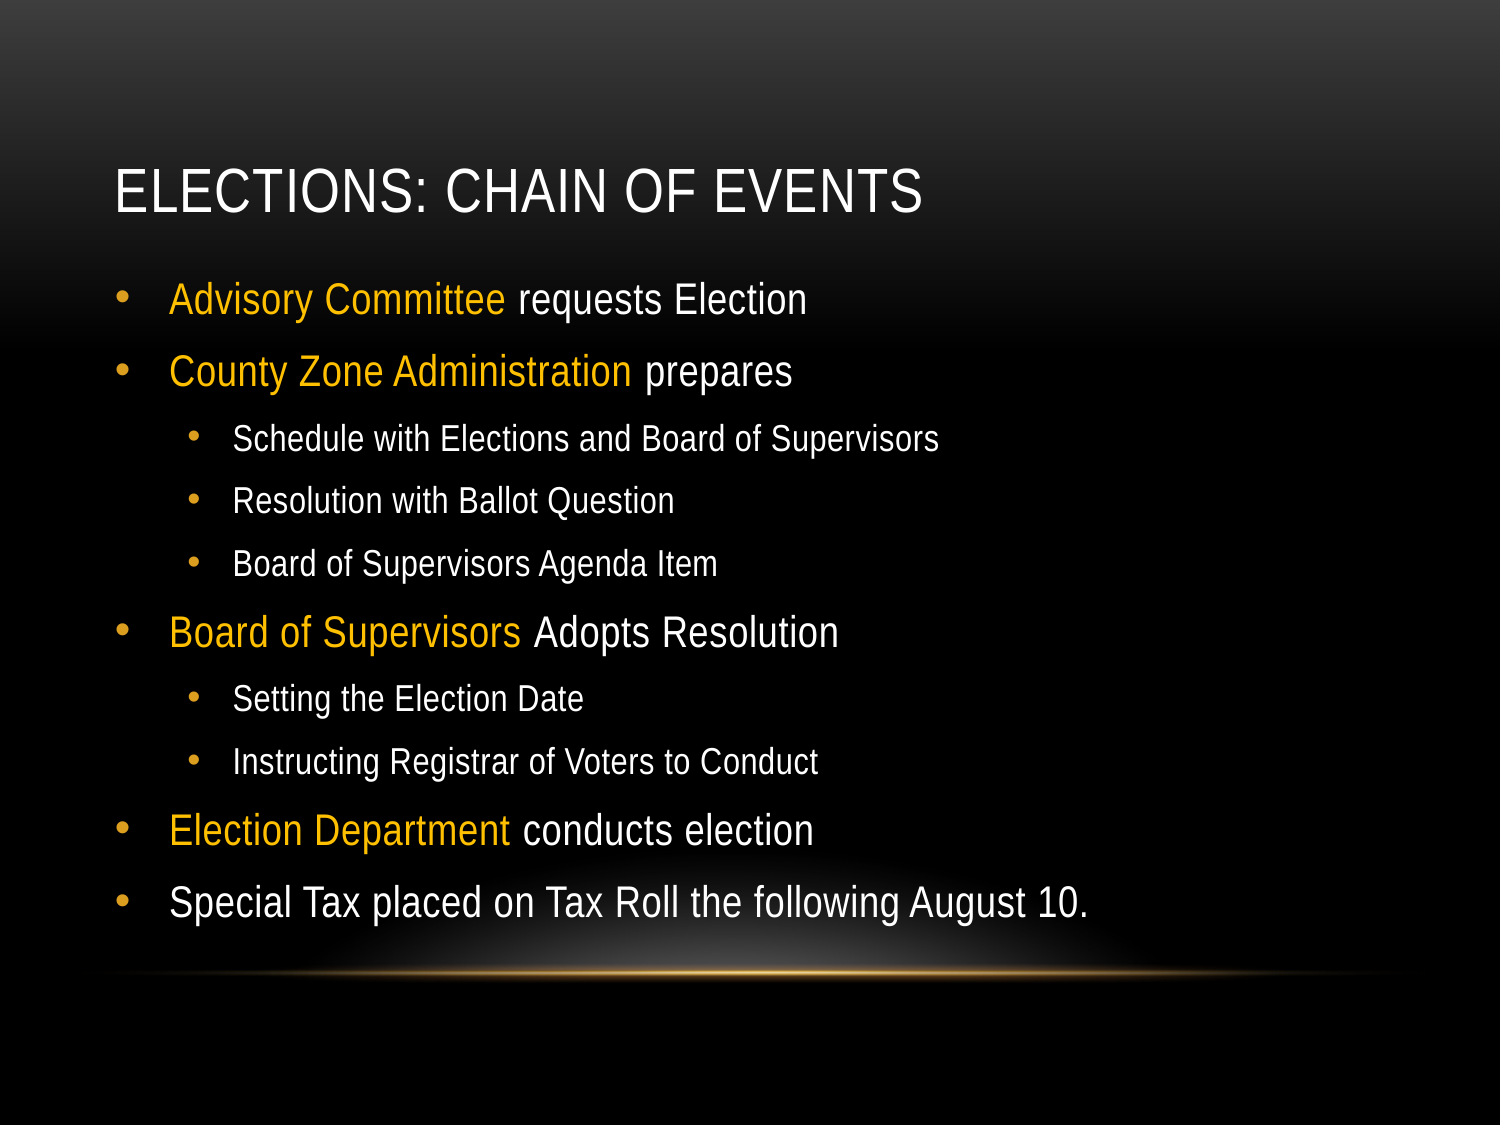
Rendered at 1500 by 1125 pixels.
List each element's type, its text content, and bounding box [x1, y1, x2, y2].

picture [0, 0, 1500, 1125]
list Advisory Committee requests Election County Zone Administration prepares Schedule with Elections and Board of Supervisors Resolution with Ballot Question Board of Supervisors Agenda Item Board of Supervisors Adopts Resolution Setting the Election Date Instructing Registrar of Voters to Conduct Election Department conducts election Special Tax placed on Tax Roll the following August 10. [99, 262, 1400, 938]
title Elections: Chain of Events [99, 45, 1400, 233]
